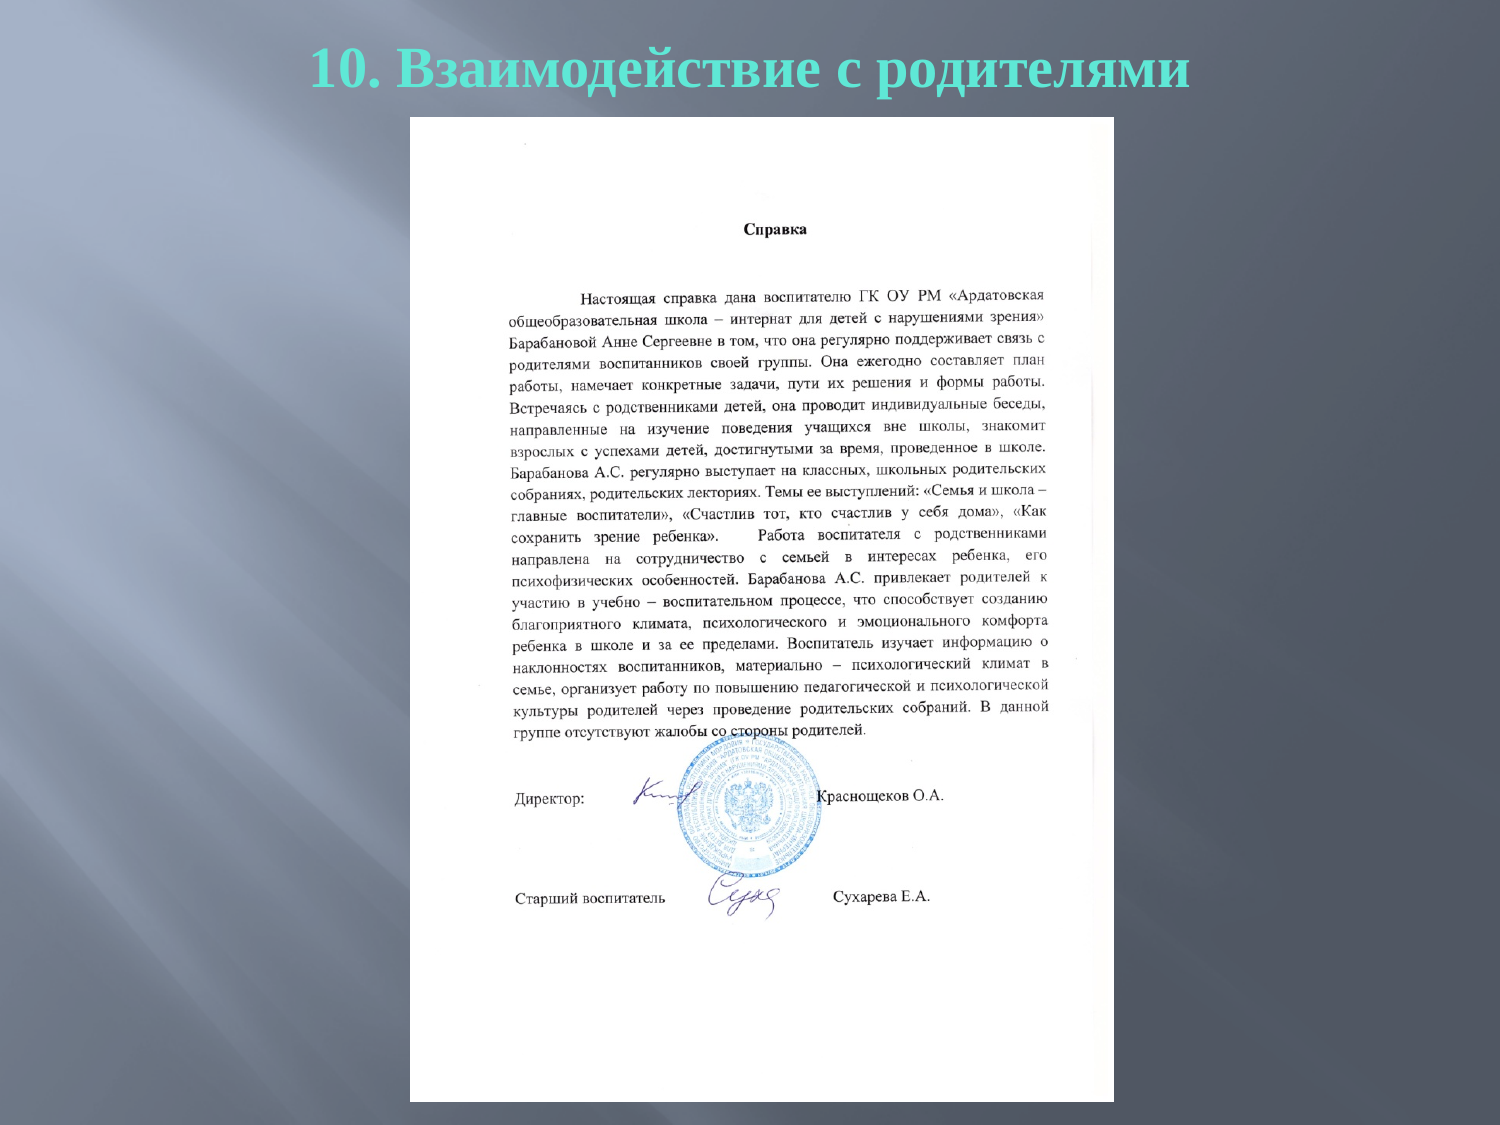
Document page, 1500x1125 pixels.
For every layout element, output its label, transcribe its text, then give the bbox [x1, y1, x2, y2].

title 10. Взаимодействие с родителями [75, 0, 1425, 129]
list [409, 116, 1114, 1102]
